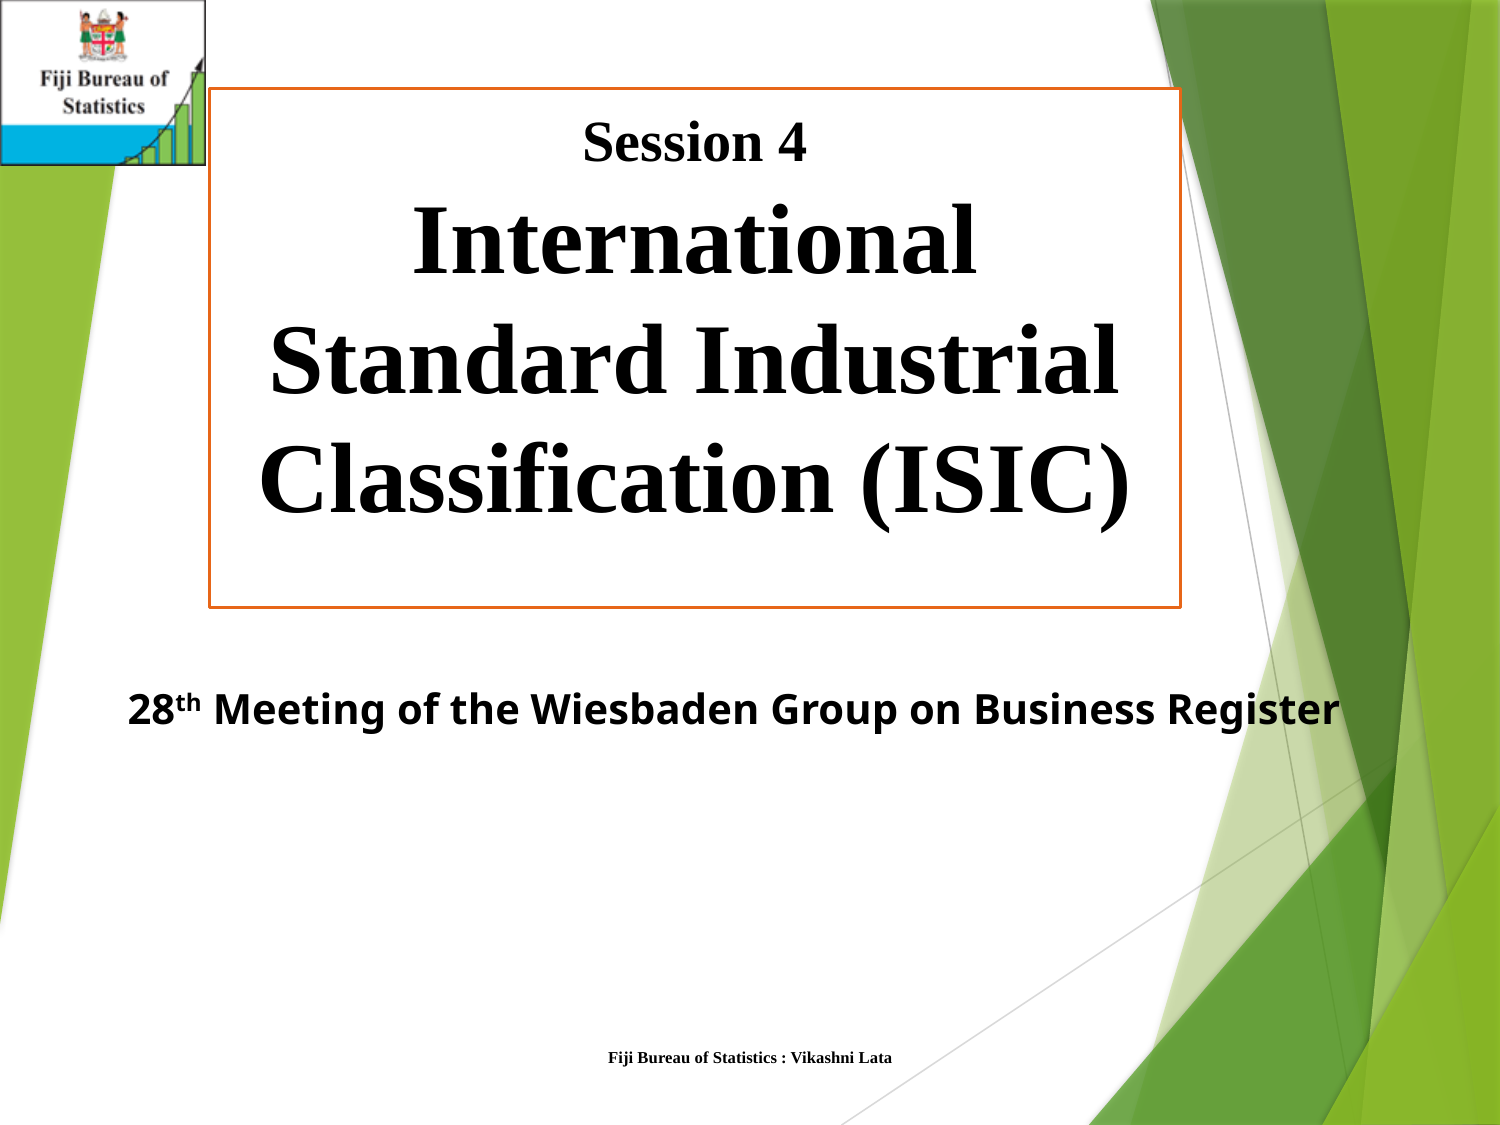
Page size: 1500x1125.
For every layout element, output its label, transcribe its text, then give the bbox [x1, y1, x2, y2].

picture [0, 0, 207, 166]
subtitle 28th Meeting of the Wiesbaden Group on Business Register Fiji Bureau of Statistics : Vikashni Lata [112, 675, 1389, 783]
title Session 4 International Standard Industrial Classification (ISIC) [208, 87, 1182, 609]
